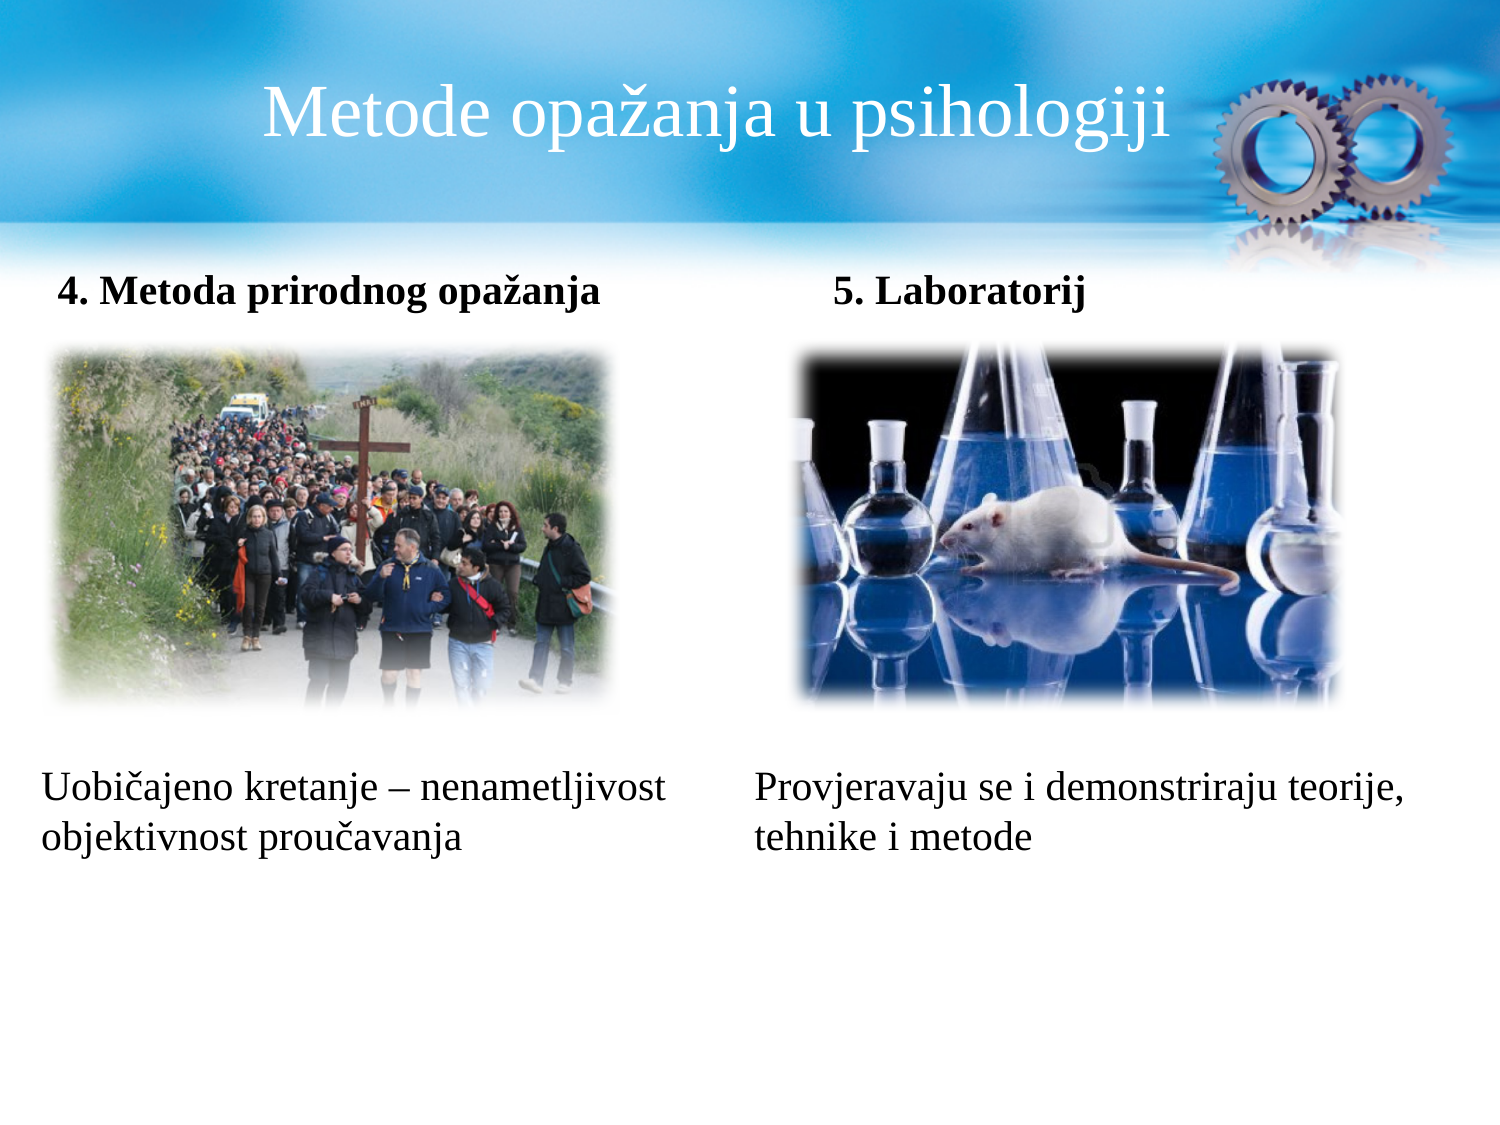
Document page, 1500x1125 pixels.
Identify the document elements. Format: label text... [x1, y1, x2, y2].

text_box 4. Metoda prirodnog opažanja [42, 255, 627, 321]
text_box Metode opažanja u psihologiji [248, 54, 1188, 160]
text_box 5. Laboratorij [818, 255, 1102, 321]
picture [0, 0, 1500, 1125]
text_box Provjeravaju se i demonstriraju teorije, tehnike i metode [739, 751, 1421, 867]
text_box Uobičajeno kretanje – nenametljivost objektivnost proučavanja [26, 751, 682, 867]
